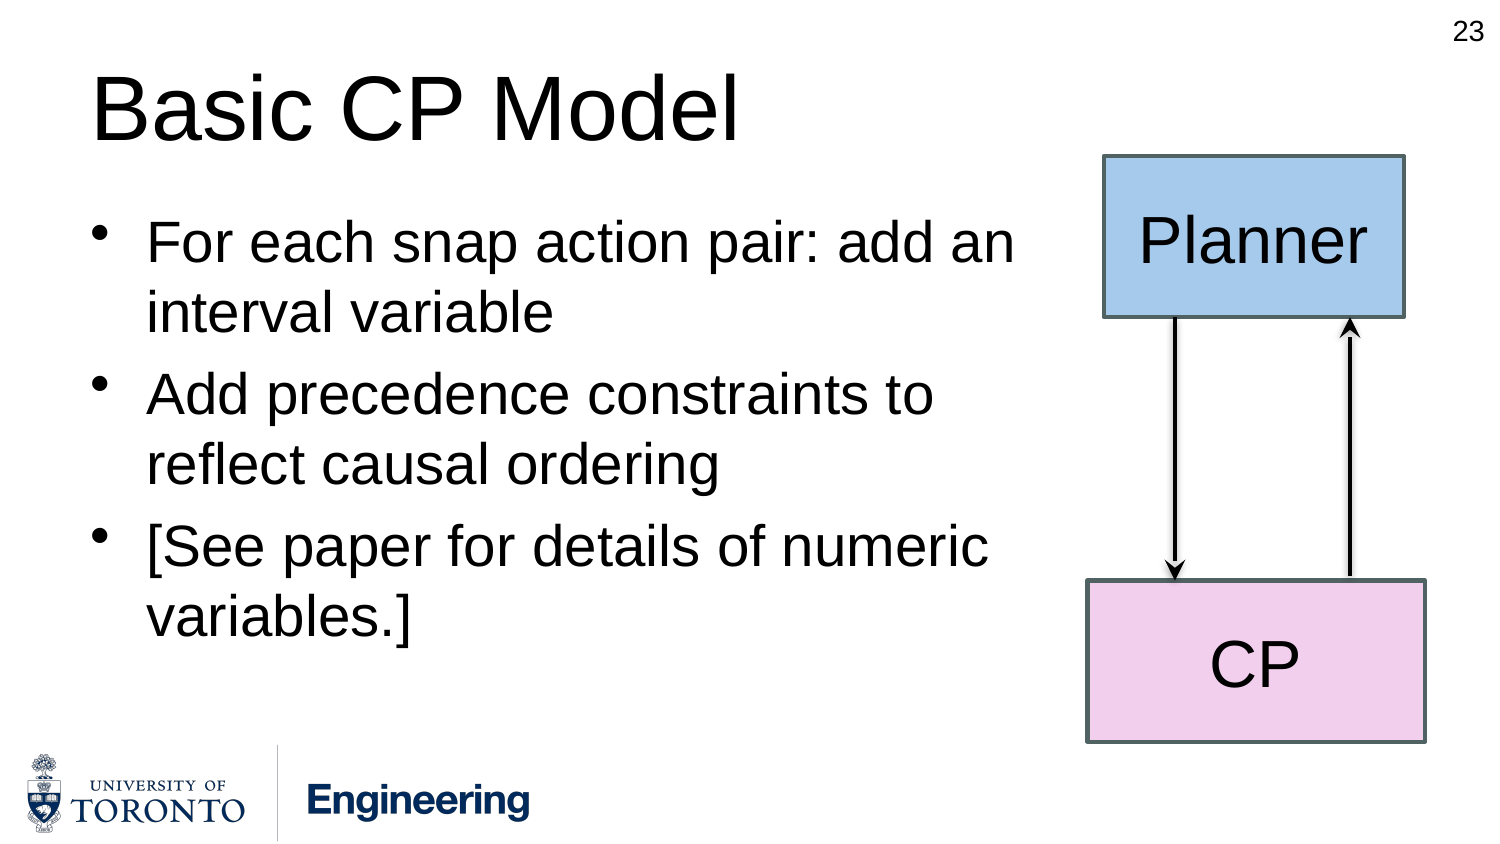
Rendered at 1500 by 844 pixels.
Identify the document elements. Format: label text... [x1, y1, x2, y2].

text_box CP [1085, 578, 1427, 744]
list For each snap action pair: add an interval variable Add precedence constraints to reflect causal ordering [See paper for details of numeric variables.] [74, 196, 1051, 754]
slide_number 23 [1399, 0, 1500, 59]
text_box Planner [1102, 154, 1406, 319]
picture [0, 737, 556, 844]
title Basic CP Model [74, 33, 1426, 175]
